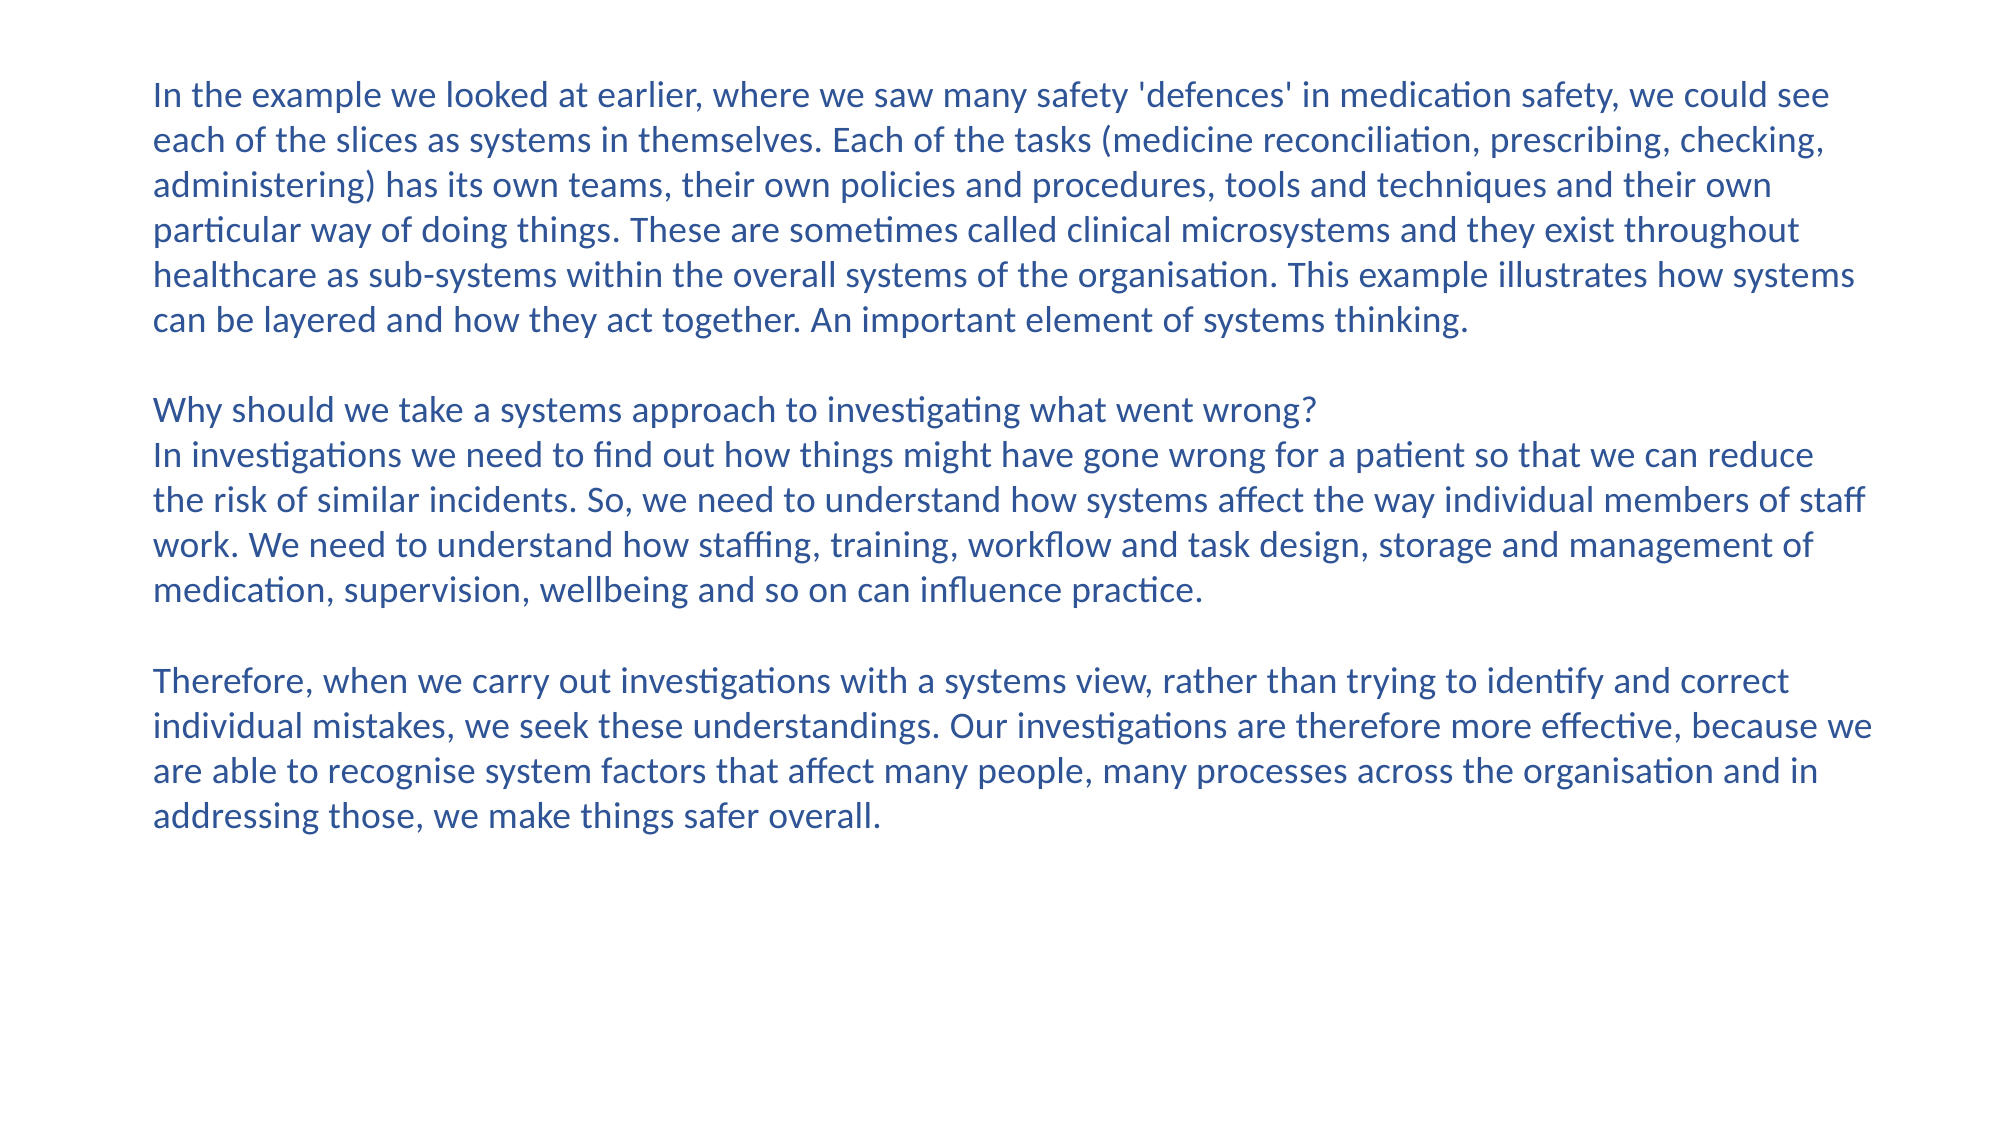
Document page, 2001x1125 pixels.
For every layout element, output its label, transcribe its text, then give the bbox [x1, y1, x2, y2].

text_box In the example we looked at earlier, where we saw many safety 'defences' in medication safety, we could see each of the slices as systems in themselves. Each of the tasks (medicine reconciliation, prescribing, checking, administering) has its own teams, their own policies and procedures, tools and techniques and their own particular way of doing things. These are sometimes called clinical microsystems and they exist throughout healthcare as sub-systems within the overall systems of the organisation. This example illustrates how systems can be layered and how they act together. An important element of systems thinking. Why should we take a systems approach to investigating what went wrong? In investigations we need to find out how things might have gone wrong for a patient so that we can reduce the risk of similar incidents. So, we need to understand how systems affect the way individual members of staff work. We need to understand how staffing, training, workflow and task design, storage and management of medication, supervision, wellbeing and so on can influence practice. Therefore, when we carry out investigations with a systems view, rather than trying to identify and correct individual mistakes, we seek these understandings. Our investigations are therefore more effective, because we are able to recognise system factors that affect many people, many processes across the organisation and in addressing those, we make things safer overall. [150, 67, 1878, 836]
